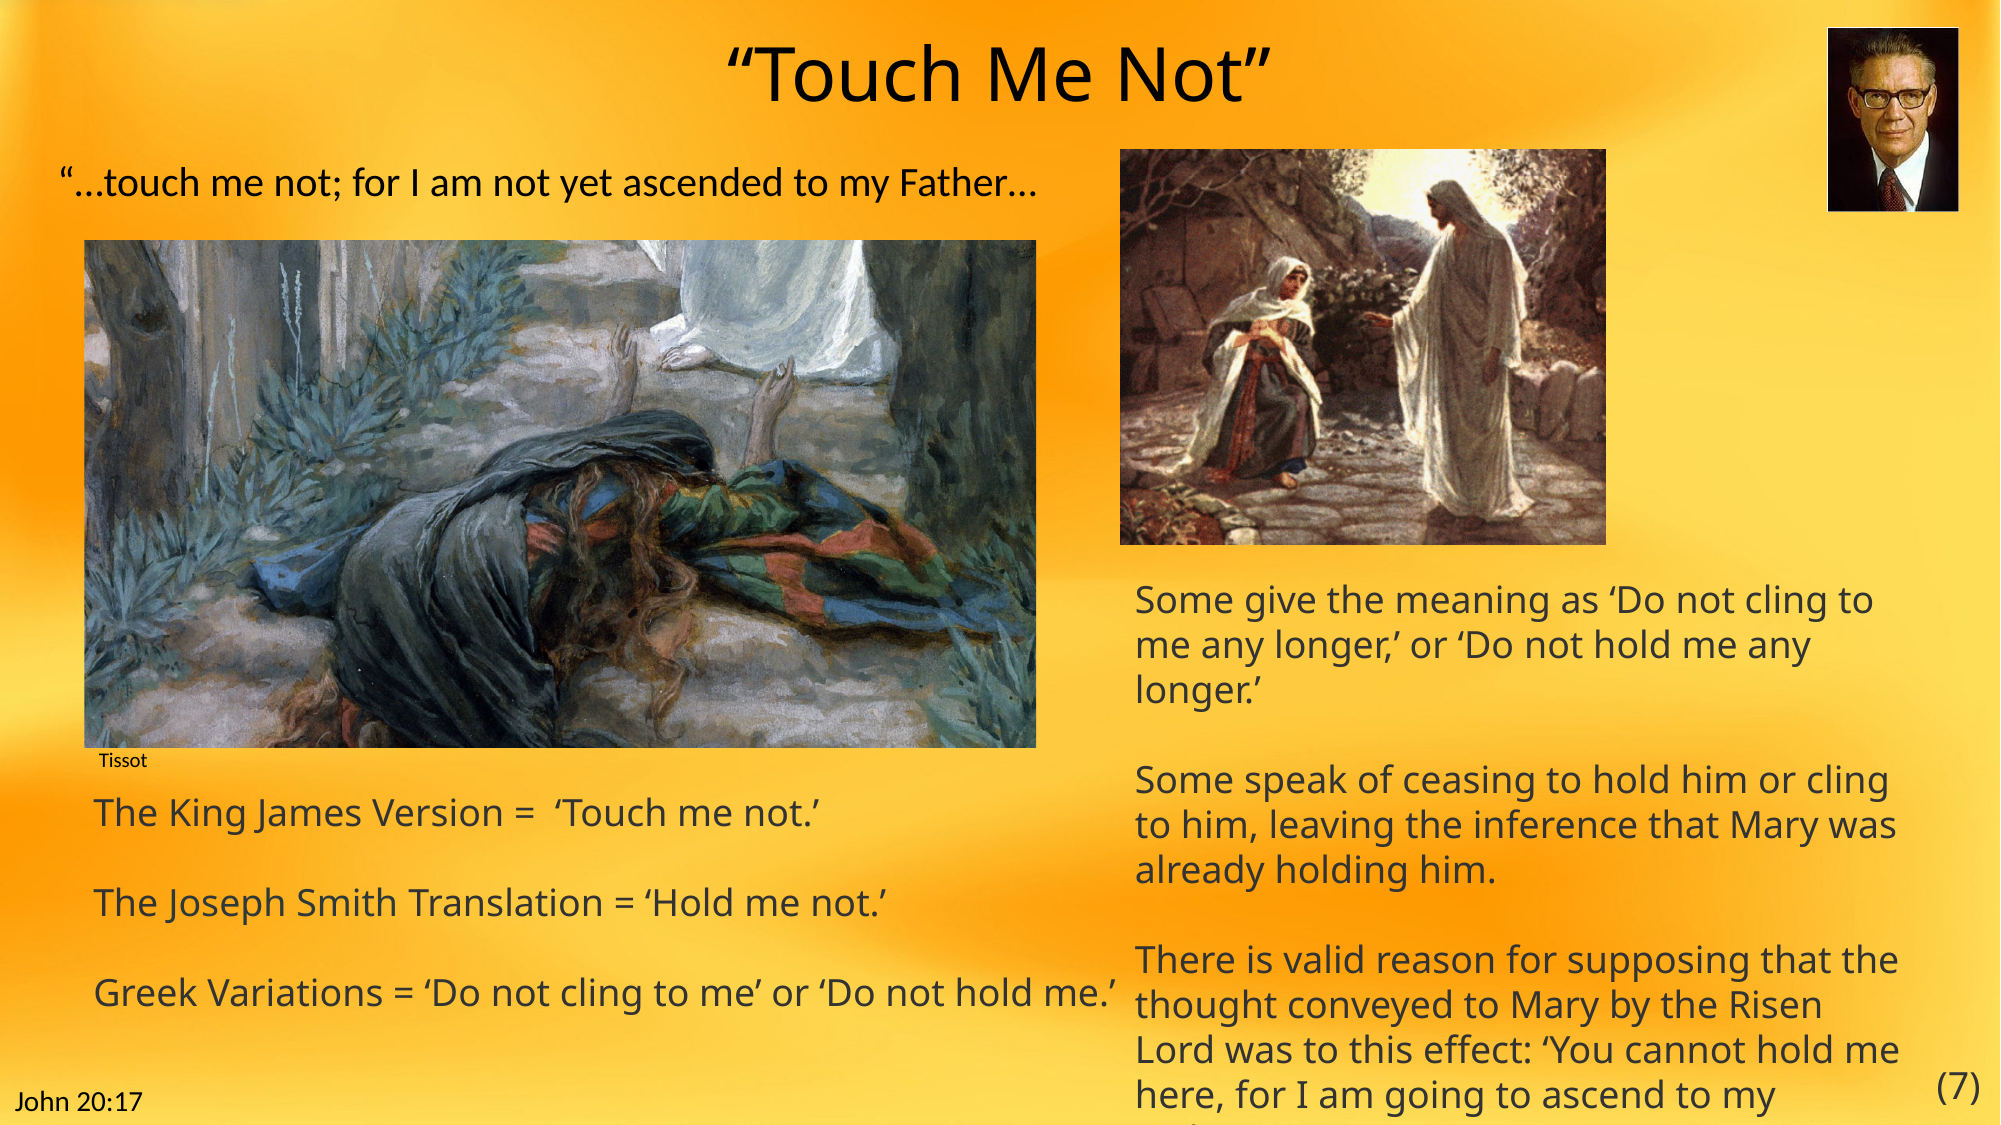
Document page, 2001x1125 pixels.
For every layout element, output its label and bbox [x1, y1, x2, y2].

picture [0, 0, 2000, 1125]
text_box [84, 240, 1037, 780]
